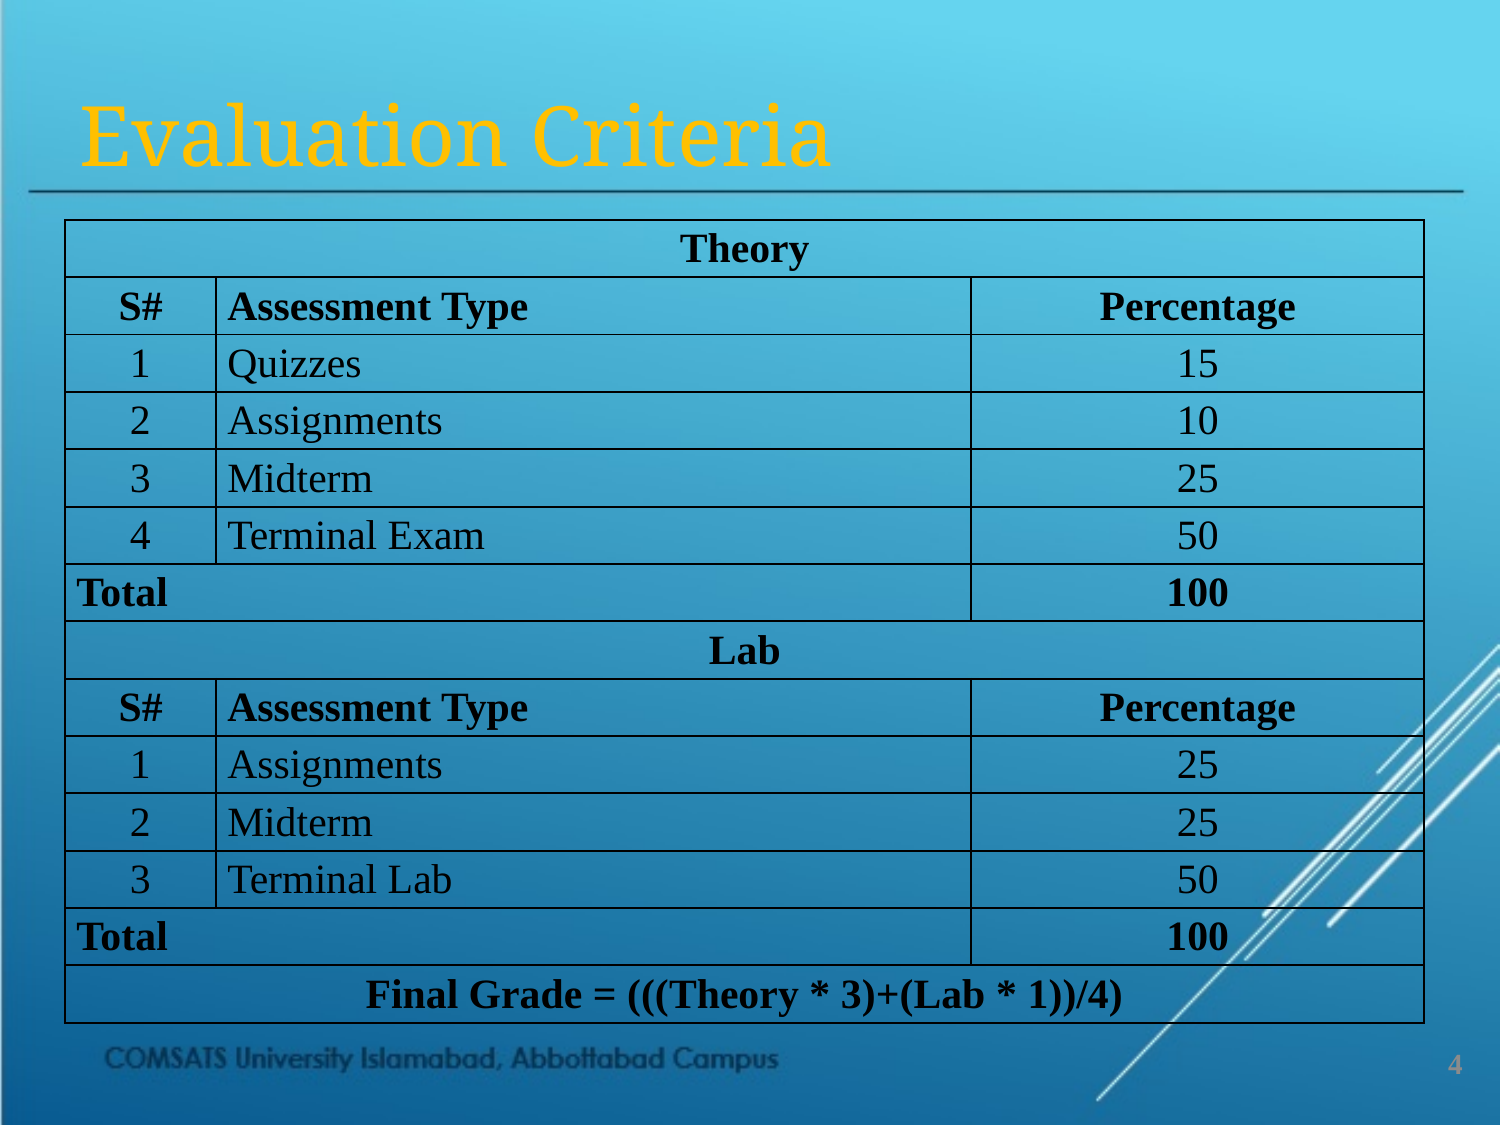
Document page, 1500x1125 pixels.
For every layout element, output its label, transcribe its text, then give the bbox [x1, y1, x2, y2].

table_cell Terminal Exam [217, 508, 970, 563]
table_cell 25 [972, 737, 1423, 792]
table_cell Total [66, 909, 970, 964]
table_cell Percentage [972, 680, 1423, 735]
table_cell Assignments [217, 393, 970, 448]
table_cell Total [66, 565, 970, 620]
table_cell 50 [972, 508, 1423, 563]
table_cell Terminal Lab [217, 852, 970, 907]
table_cell Assessment Type [217, 278, 970, 334]
table_cell 10 [972, 393, 1423, 448]
table_cell 50 [972, 852, 1423, 907]
table_cell 15 [972, 335, 1423, 391]
table_cell S# [66, 680, 215, 735]
table_cell 4 [66, 508, 215, 563]
table_cell 25 [972, 794, 1423, 850]
table_cell Percentage [972, 278, 1423, 334]
table_cell 2 [66, 794, 215, 850]
table_cell 25 [972, 450, 1423, 506]
table_header Theory [66, 221, 1423, 276]
table_cell Lab [66, 622, 1423, 678]
table_cell Final Grade = (((Theory * 3)+(Lab * 1))/4) [66, 966, 1423, 1022]
list Evaluation Criteria [65, 48, 1425, 218]
table_cell 100 [972, 565, 1423, 620]
picture [0, 0, 1500, 1125]
table_cell Midterm [217, 450, 970, 506]
table_cell Assignments [217, 737, 970, 792]
table_cell 3 [66, 852, 215, 907]
slide_number 4 [1293, 1029, 1478, 1096]
table_cell 1 [66, 737, 215, 792]
table_cell S# [66, 278, 215, 334]
table_cell 3 [66, 450, 215, 506]
table_cell Assessment Type [217, 680, 970, 735]
table_cell 100 [972, 909, 1423, 964]
table_cell Midterm [217, 794, 970, 850]
table_cell 1 [66, 335, 215, 391]
table_cell 2 [66, 393, 215, 448]
table_cell Quizzes [217, 335, 970, 391]
